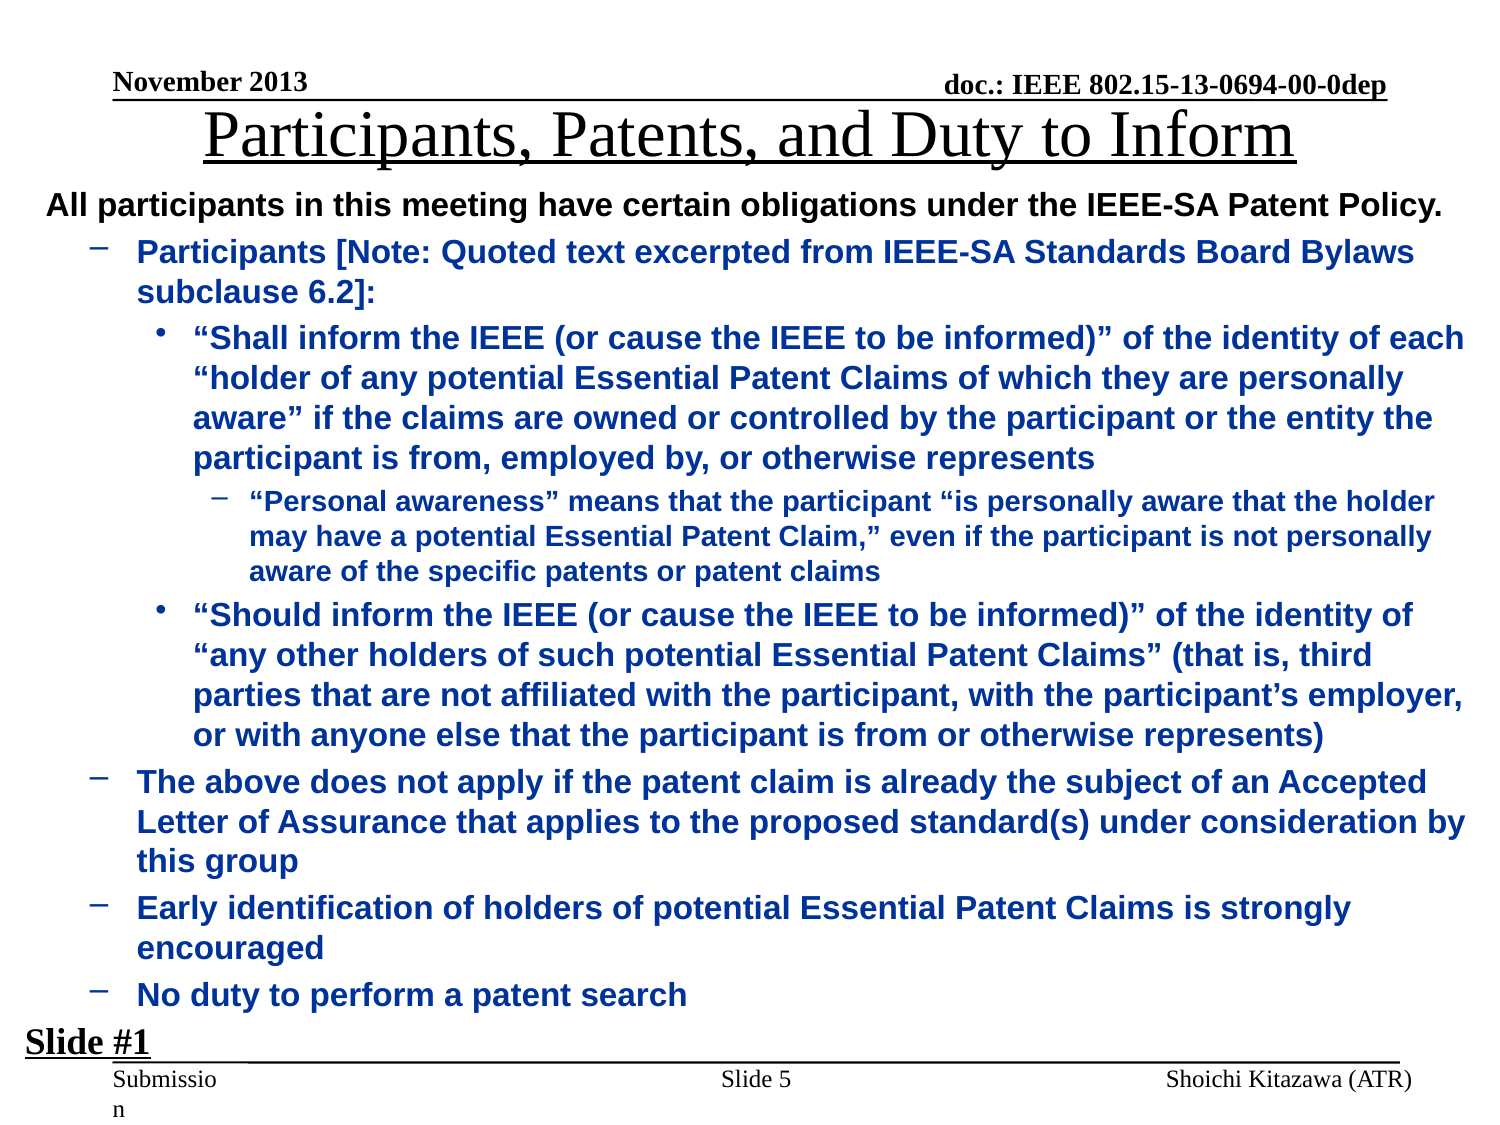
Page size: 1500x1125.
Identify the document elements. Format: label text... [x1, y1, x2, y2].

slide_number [112, 62, 375, 82]
footer Shoichi Kitazawa (ATR) [900, 1062, 1413, 1093]
text_box Participants, Patents, and Duty to Inform [41, 82, 1459, 175]
text_box Slide #1 [10, 1009, 167, 1070]
text_box All participants in this meeting have certain obligations under the IEEE-SA Patent Policy. Participants [Note: Quoted text excerpted from IEEE-SA Standards Board Bylaws subclause 6.2]: “Shall inform the IEEE (or cause the IEEE to be informed)” of the identity of each “holder of any potential Essential Patent Claims of which they are personally aware” if the claims are owned or controlled by the participant or the entity the participant is from, employed by, or otherwise represents “Personal awareness” means that the participant “is personally aware that the holder may have a potential Essential Patent Claim,” even if the participant is not personally aware of the specific patents or patent claims “Should inform the IEEE (or cause the IEEE to be informed)” of the identity of “any other holders of such potential Essential Patent Claims” (that is, third parties that are not affiliated with the participant, with the participant’s employer, or with anyone else that the participant is from or otherwise represents) The above does not apply if the patent claim is already the subject of an Accepted Letter of Assurance that applies to the proposed standard(s) under consideration by this group Early identification of holders of potential Essential Patent Claims is strongly encouraged No duty to perform a patent search [0, 175, 1500, 976]
slide_number Slide 5 [712, 1062, 800, 1093]
